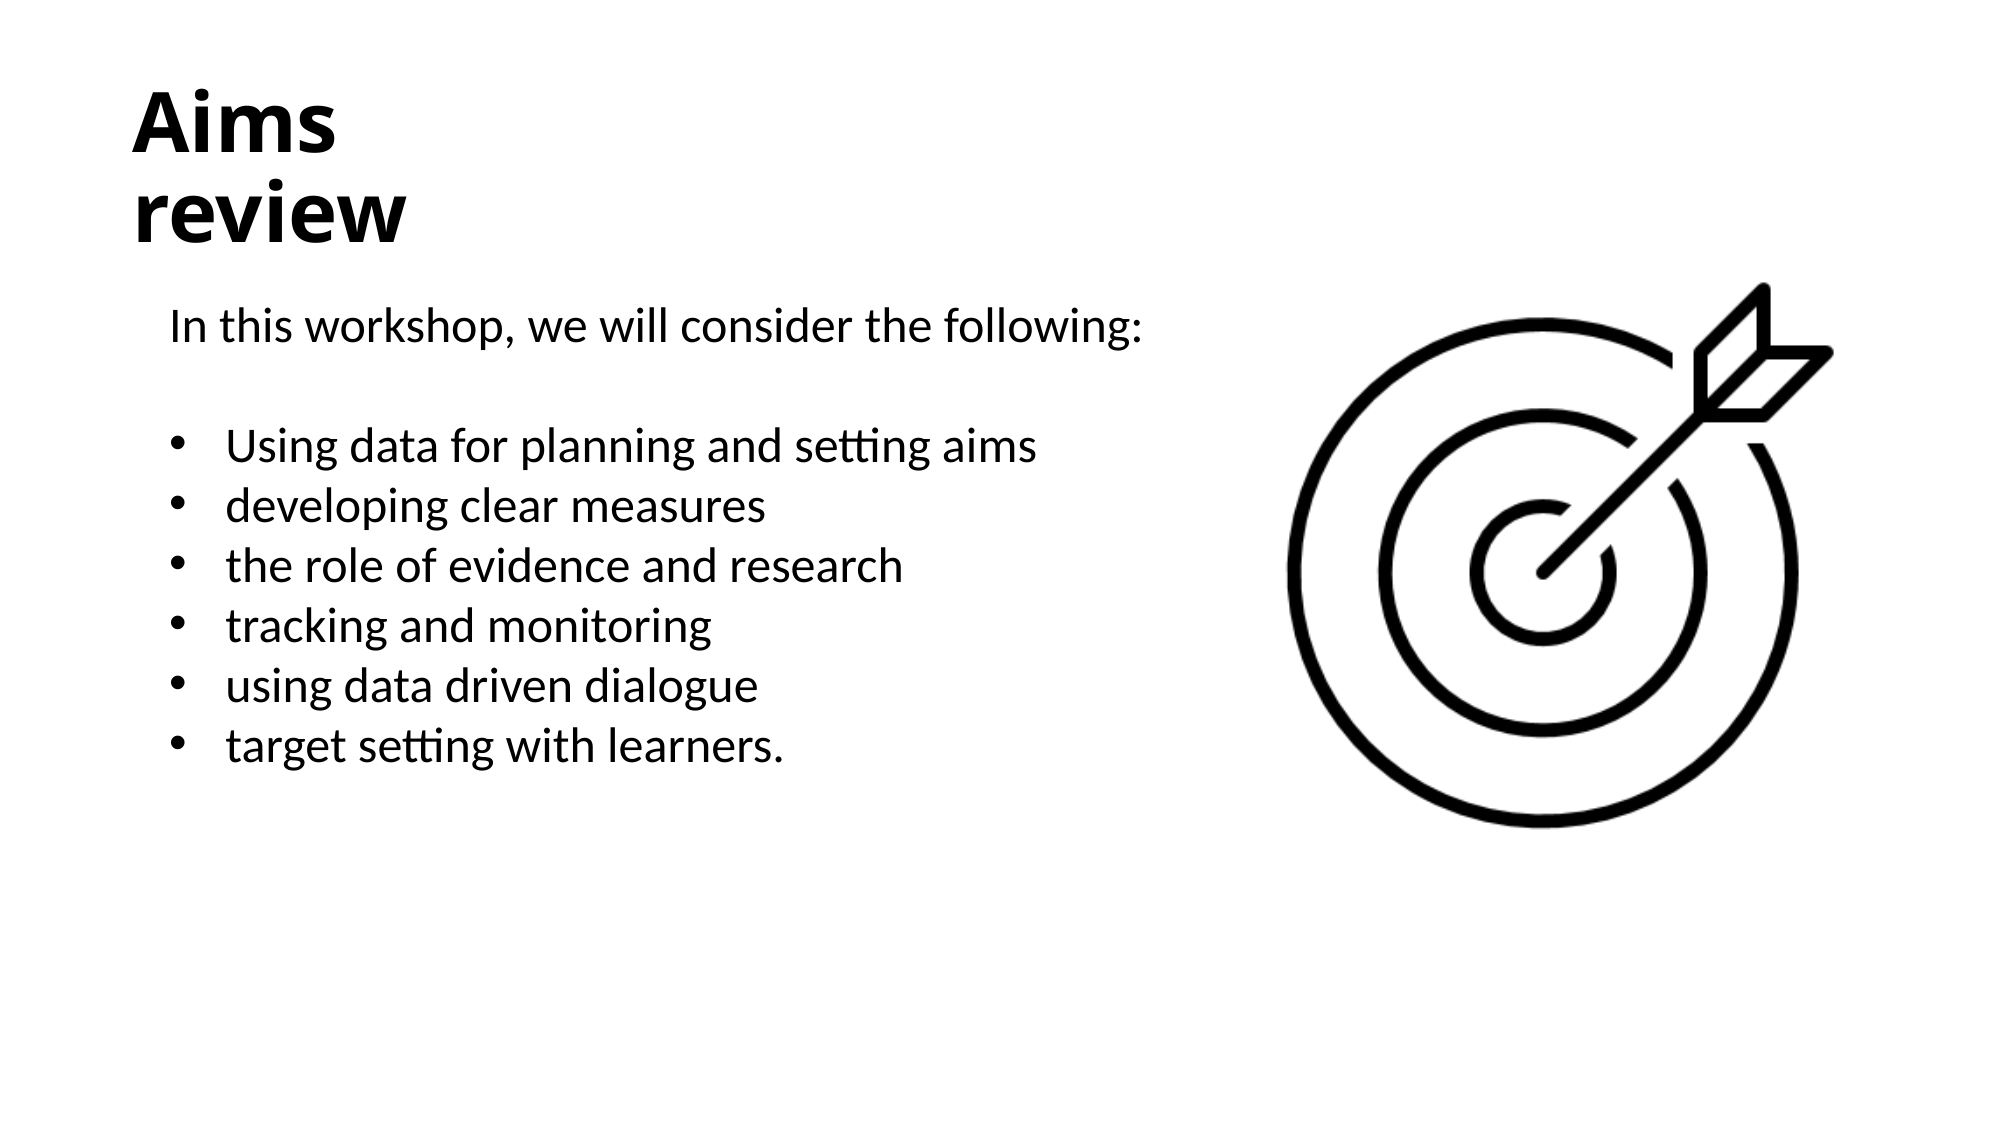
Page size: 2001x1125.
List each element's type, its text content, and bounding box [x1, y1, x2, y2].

picture [1218, 227, 1890, 898]
title Aims review [117, 61, 628, 279]
text_box In this workshop, we will consider the following: Using data for planning and setting aims developing clear measures the role of evidence and research tracking and monitoring using data driven dialogue target setting with learners. [154, 284, 1174, 930]
